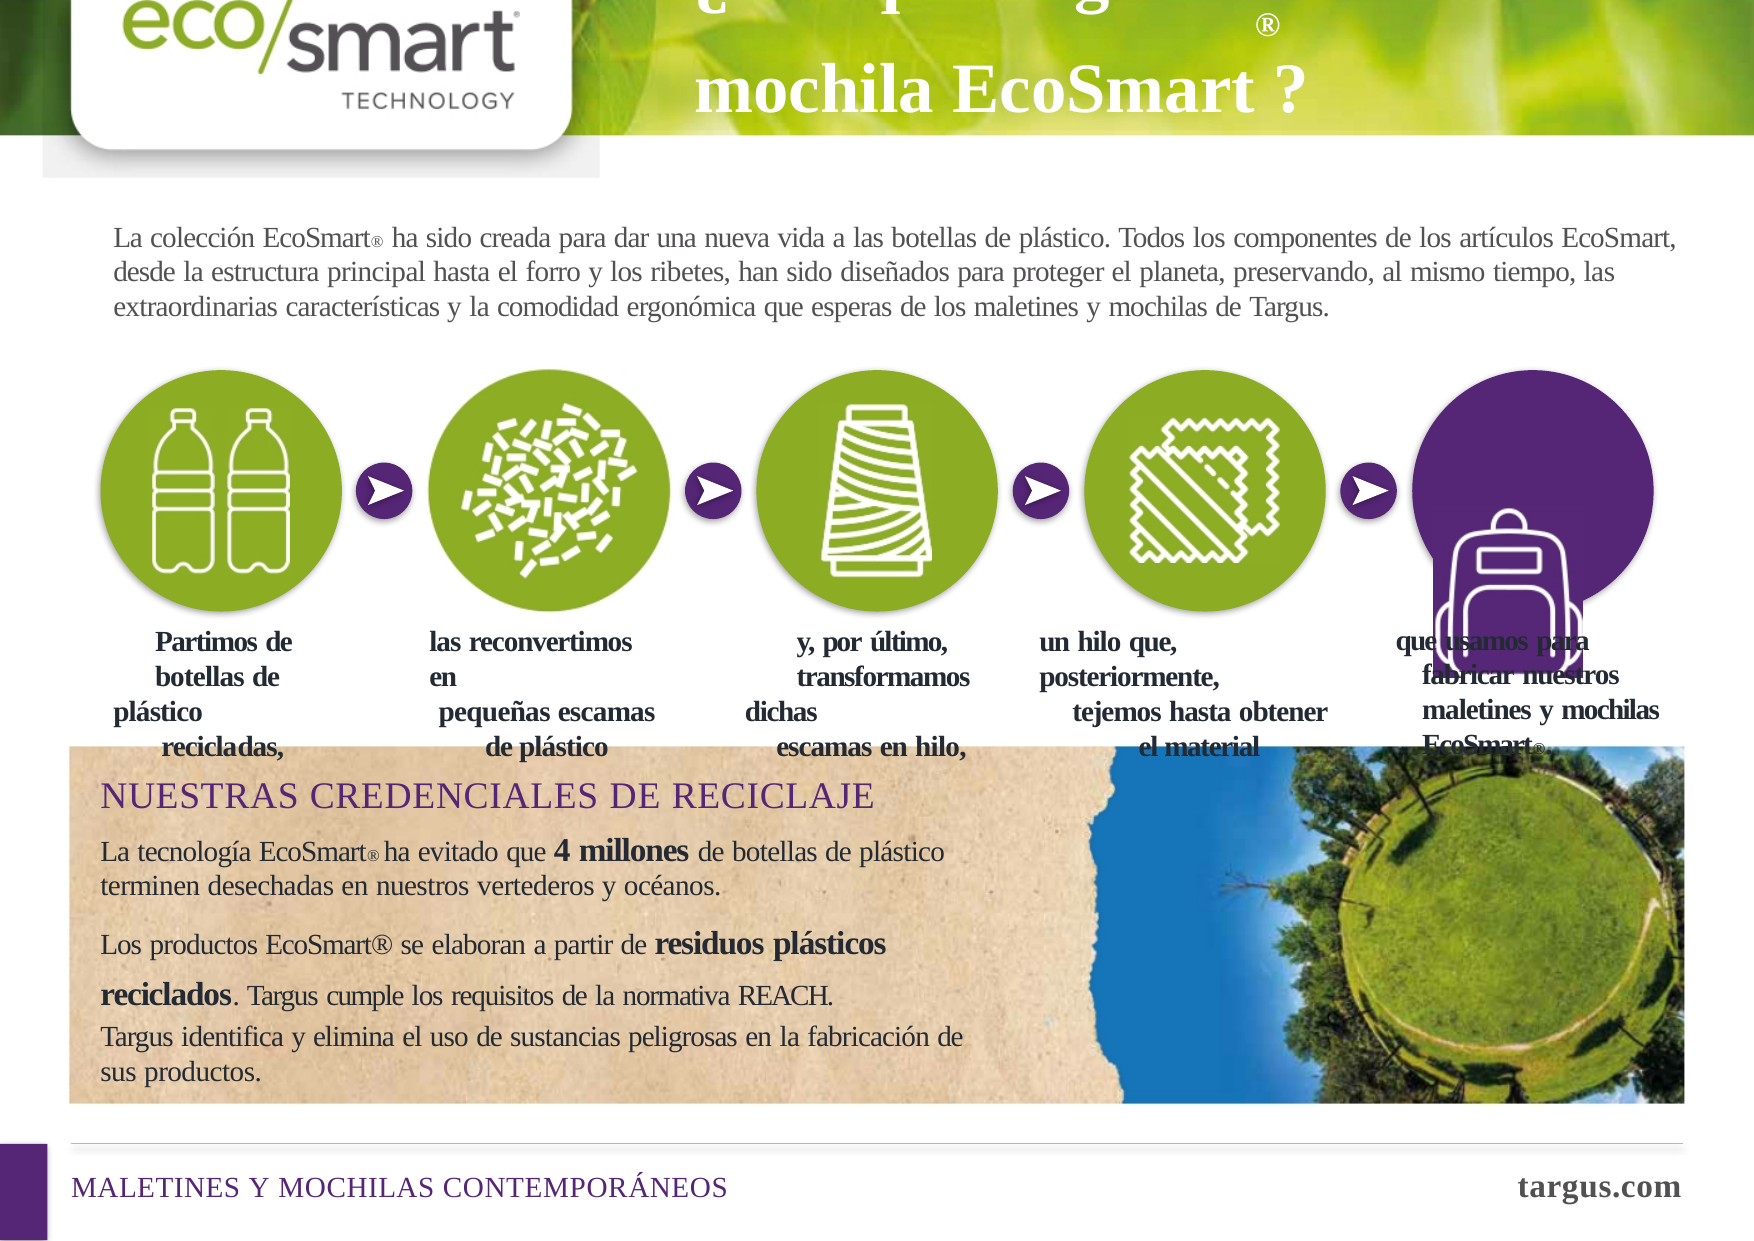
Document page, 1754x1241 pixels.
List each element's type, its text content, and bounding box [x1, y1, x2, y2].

picture [1128, 416, 1281, 563]
text_box [1082, 368, 1328, 614]
picture [1433, 506, 1583, 679]
picture [819, 403, 932, 578]
text_box [71, 1142, 1684, 1146]
text_box [1410, 368, 1656, 601]
text_box Partimos de botellas de plástico recicladas, [113, 622, 332, 744]
text_box [1350, 474, 1391, 507]
text_box [366, 474, 407, 507]
picture [0, 0, 1754, 183]
text_box [353, 460, 415, 522]
text_box y, por último, transformamos dichas escamas en hilo, [745, 622, 996, 744]
text_box [695, 474, 736, 507]
text_box MALETINES Y MOCHILAS CONTEMPORÁNEOS targus.com [70, 1164, 1705, 1205]
text_box [1023, 474, 1064, 507]
text_box [98, 368, 344, 614]
picture [225, 407, 291, 574]
text_box La colección EcoSmart® ha sido creada para dar una nueva vida a las botellas de plástico. Todos los componentes de los artículos EcoSmart, desde la estructura principal hasta el forro y los ribetes, han sido diseñados para proteger el planeta, preservando, al mismo tiempo, las extraordinarias características y la comodidad ergonómica que esperas de los maletines y mochilas de Targus. [113, 194, 1713, 324]
text_box [0, 1142, 50, 1241]
picture [424, 367, 674, 616]
text_box [1010, 460, 1072, 522]
text_box las reconvertimos en pequeñas escamas de plástico [429, 624, 664, 744]
picture [150, 407, 216, 574]
text_box un hilo que, posteriormente, tejemos hasta obtener el material [1039, 622, 1358, 744]
text_box [1338, 460, 1399, 522]
text_box [754, 368, 1000, 614]
picture [67, 744, 1687, 1106]
text_box que usamos para fabricar nuestros maletines y mochilas EcoSmart®. [1395, 622, 1689, 745]
text_box [682, 460, 744, 522]
